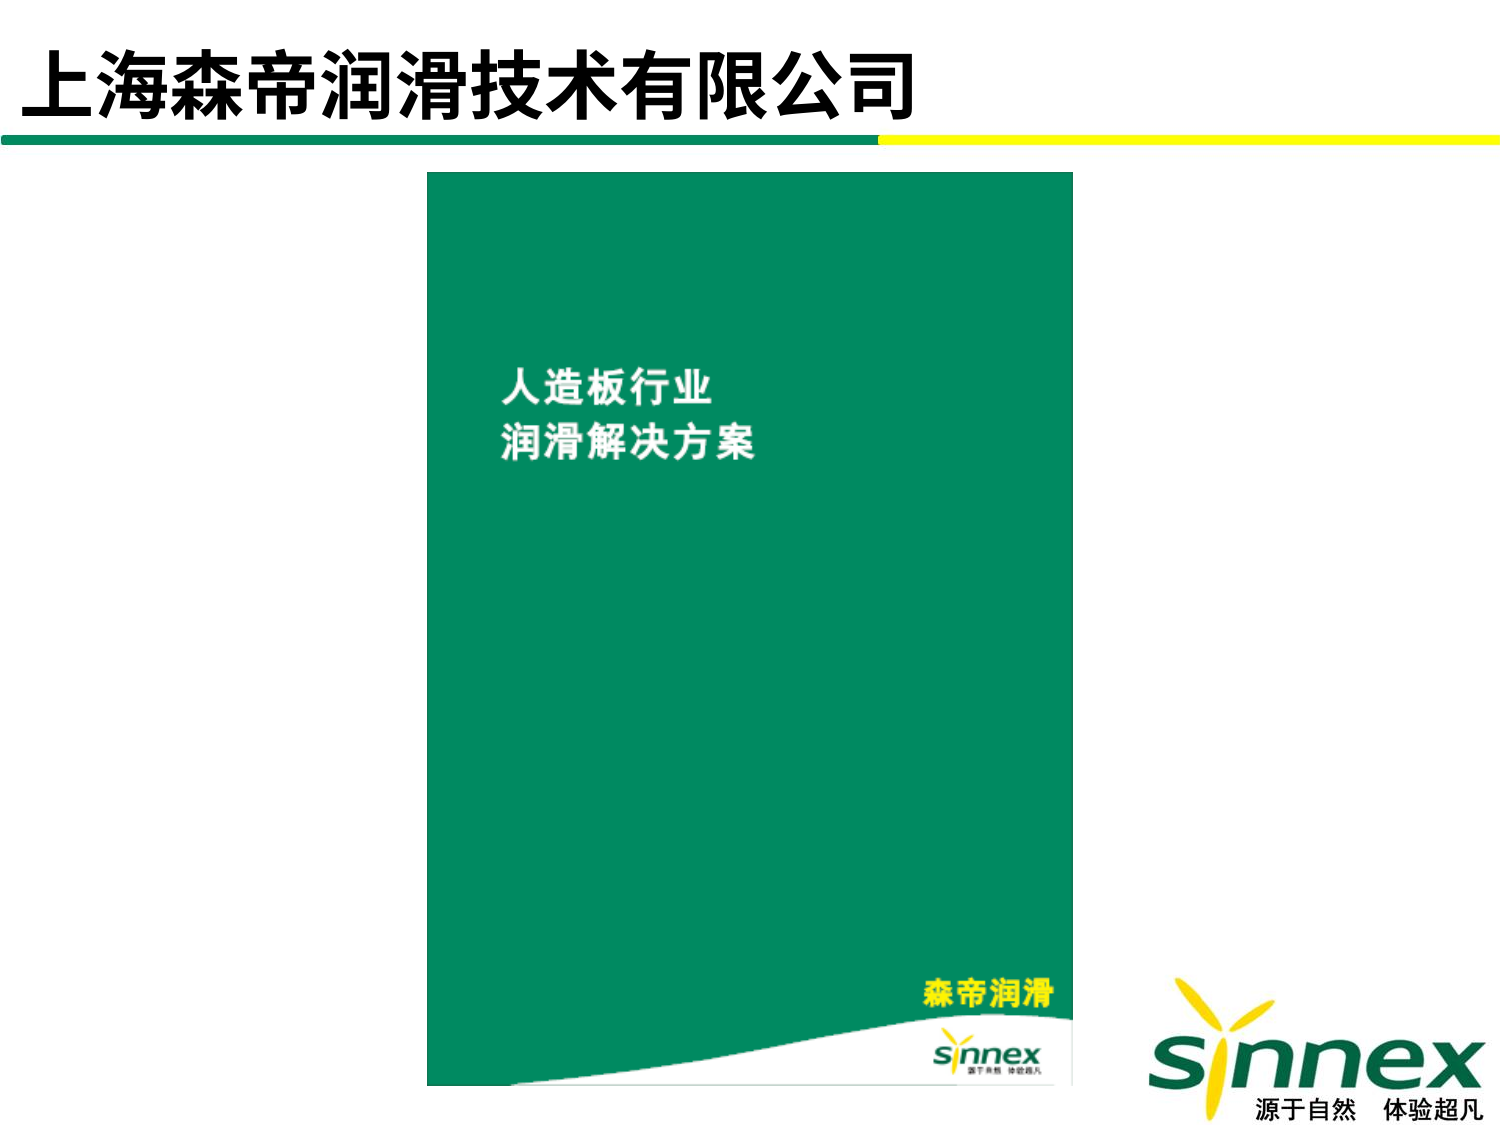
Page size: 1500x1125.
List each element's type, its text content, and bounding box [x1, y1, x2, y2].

text_box 上海森帝润滑技术有限公司 [4, 30, 935, 136]
picture [0, 0, 1500, 1125]
